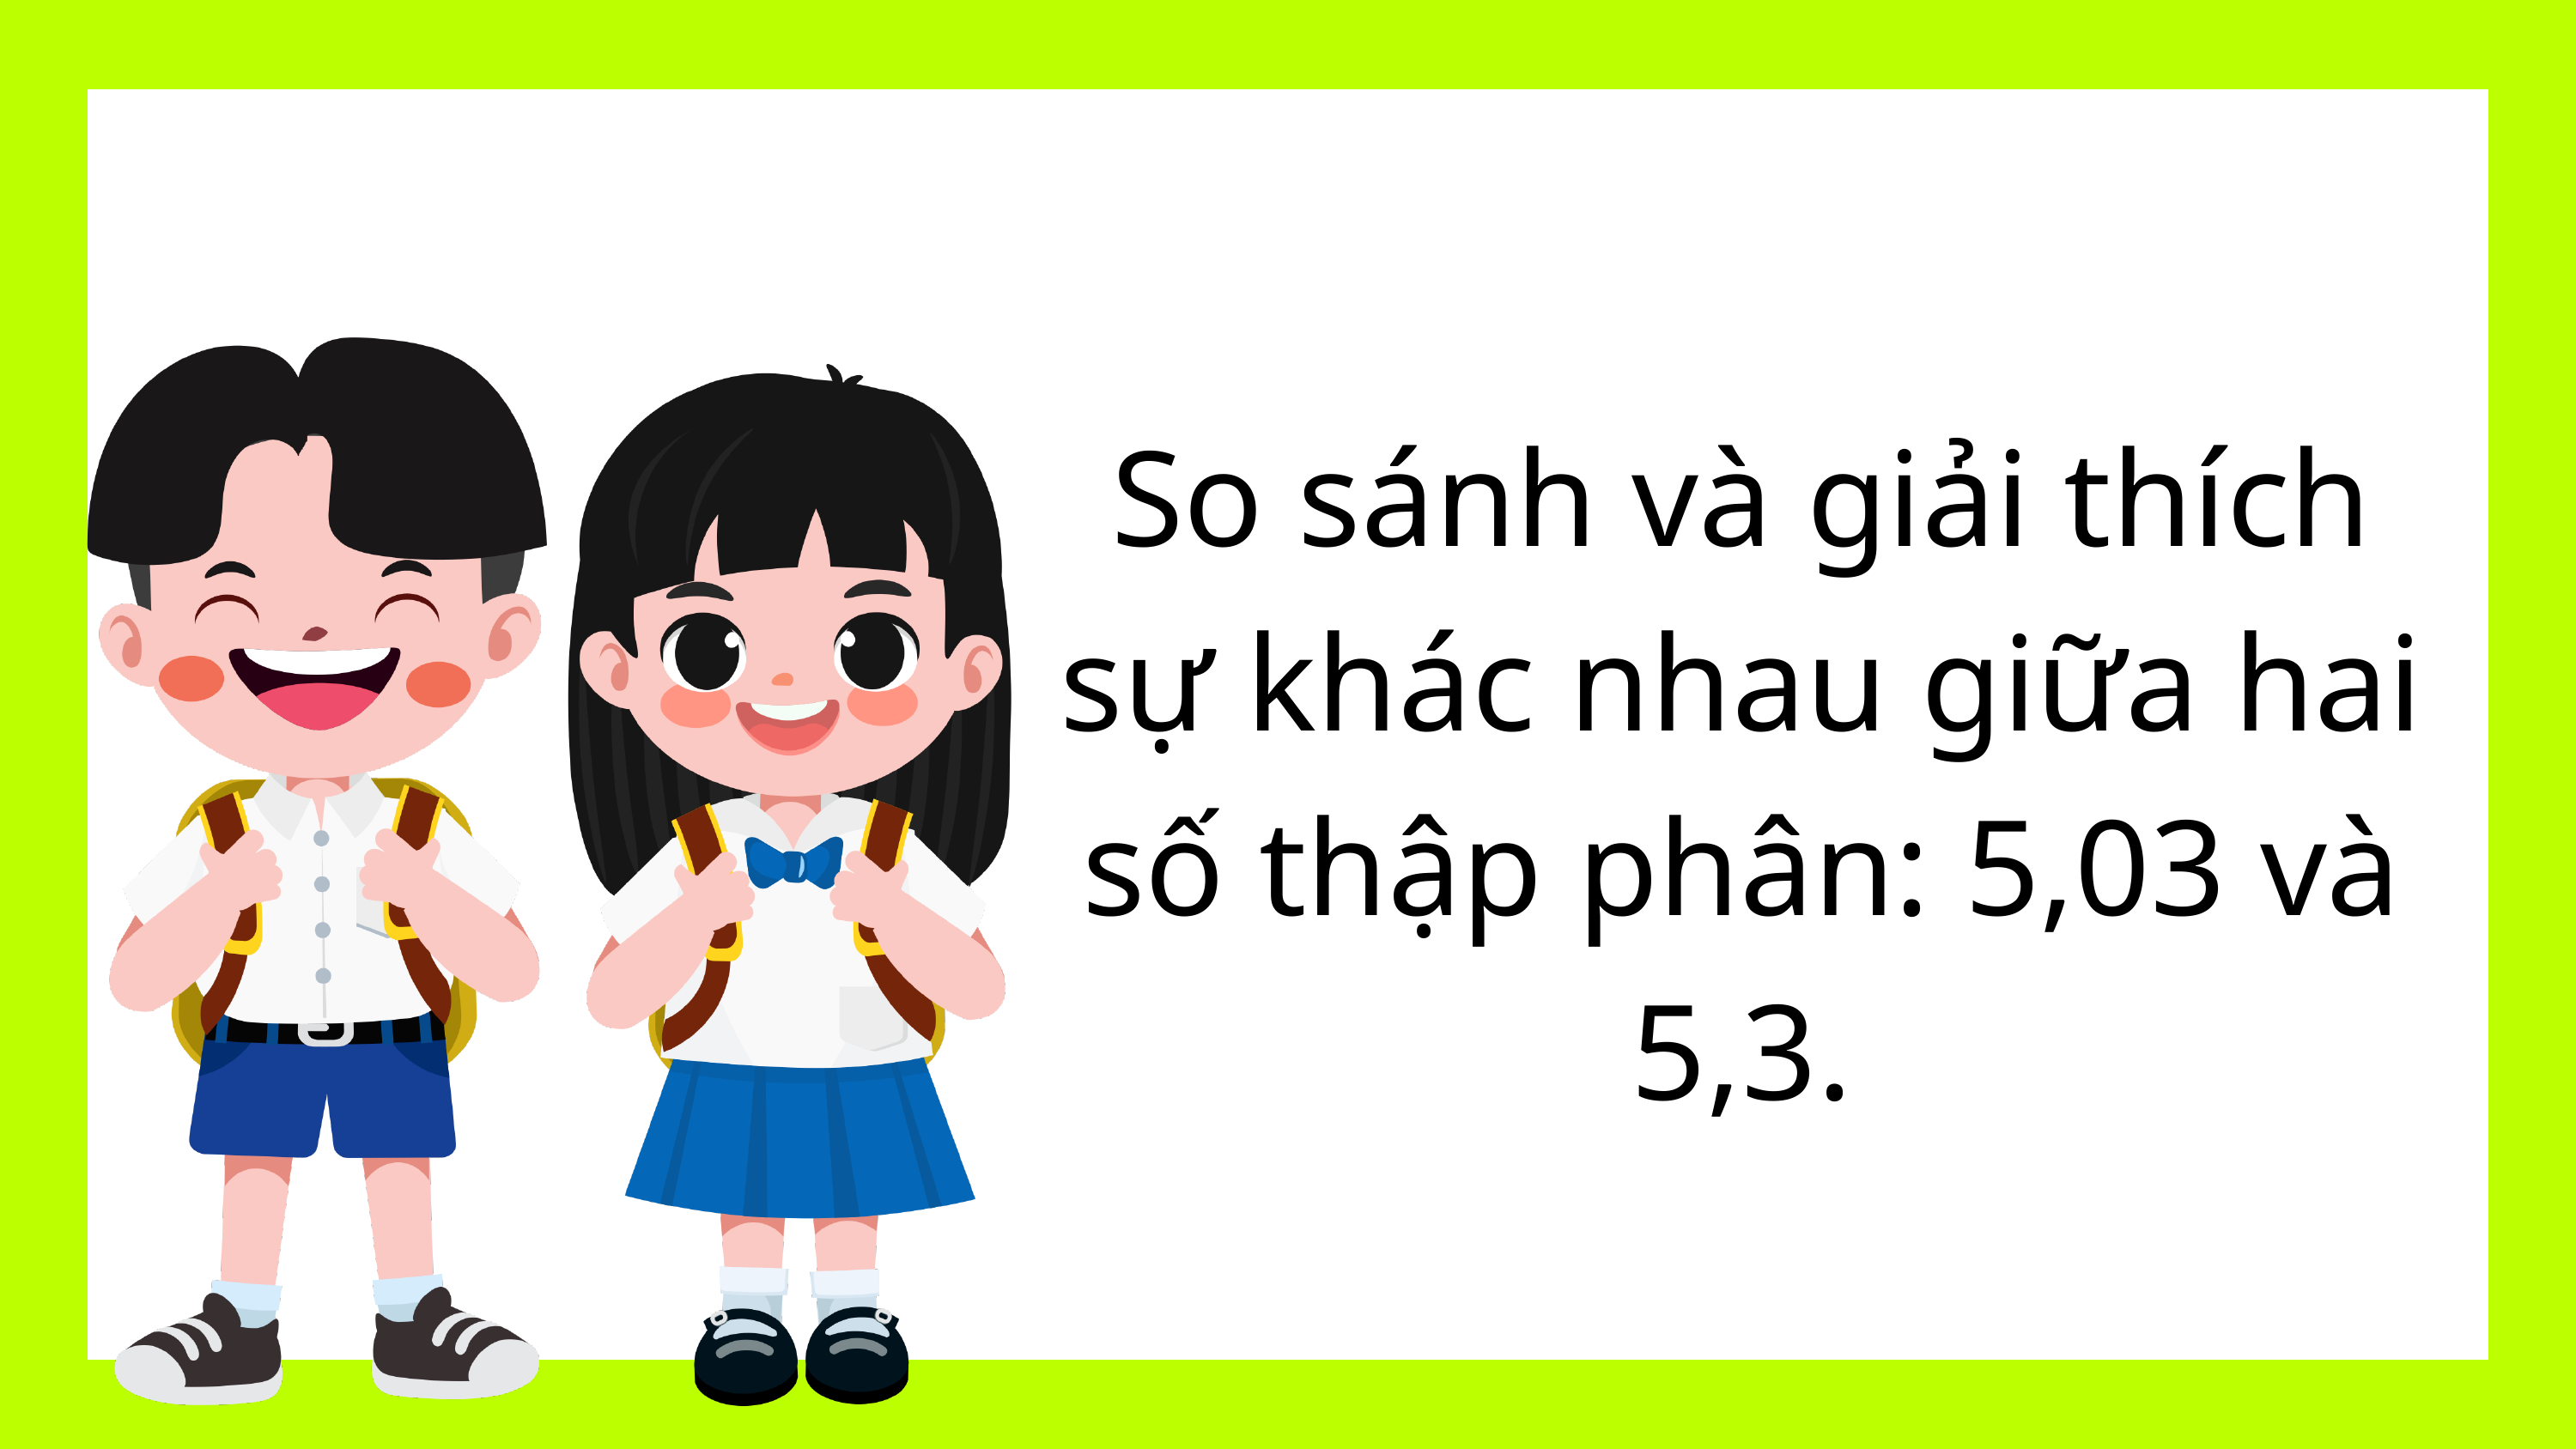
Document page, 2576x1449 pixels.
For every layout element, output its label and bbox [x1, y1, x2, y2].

text_box [87, 88, 2489, 1360]
text_box [87, 190, 1017, 1408]
